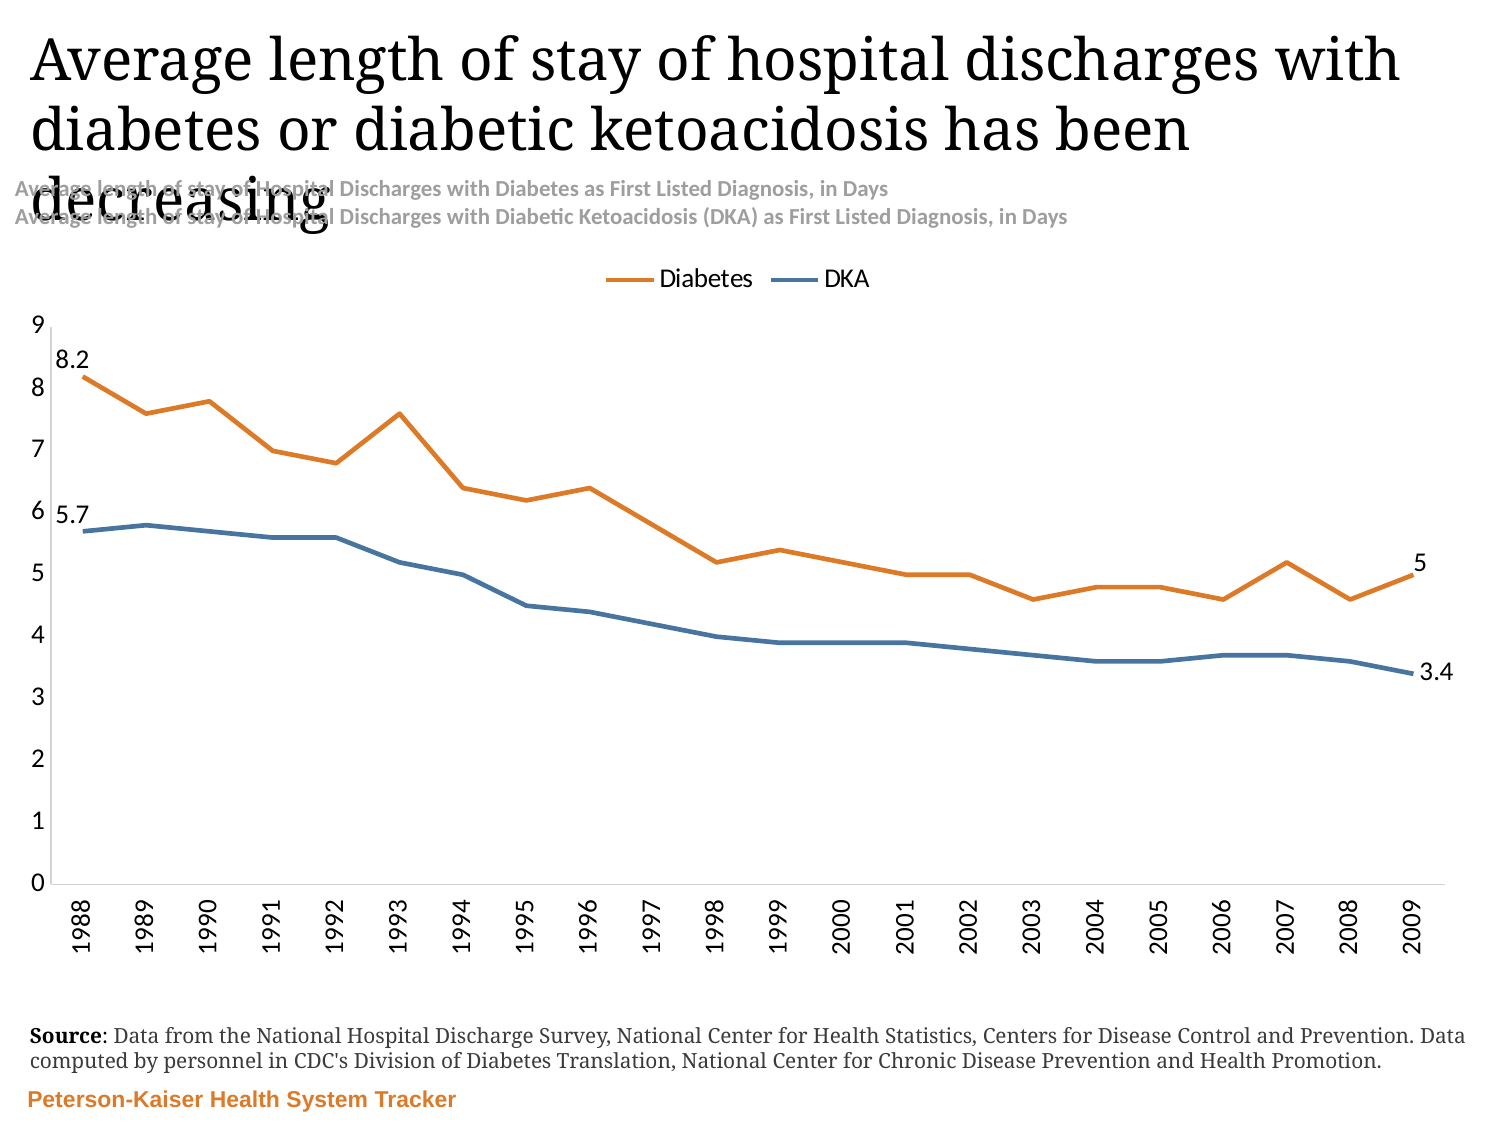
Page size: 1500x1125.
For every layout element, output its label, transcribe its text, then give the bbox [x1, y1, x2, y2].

list Source: Data from the National Hospital Discharge Survey, National Center for Health Statistics, Centers for Disease Control and Prevention. Data computed by personnel in CDC's Division of Diabetes Translation, National Center for Chronic Disease Prevention and Health Promotion. [15, 960, 1485, 1080]
text_box Average length of stay of Hospital Discharges with Diabetes as First Listed Diagnosis, in Days Average length of stay of Hospital Discharges with Diabetic Ketoacidosis (DKA) as First Listed Diagnosis, in Days [0, 166, 1438, 249]
title Average length of stay of hospital discharges with diabetes or diabetic ketoacidosis has been decreasing [14, 14, 1486, 166]
chart [1, 249, 1475, 971]
